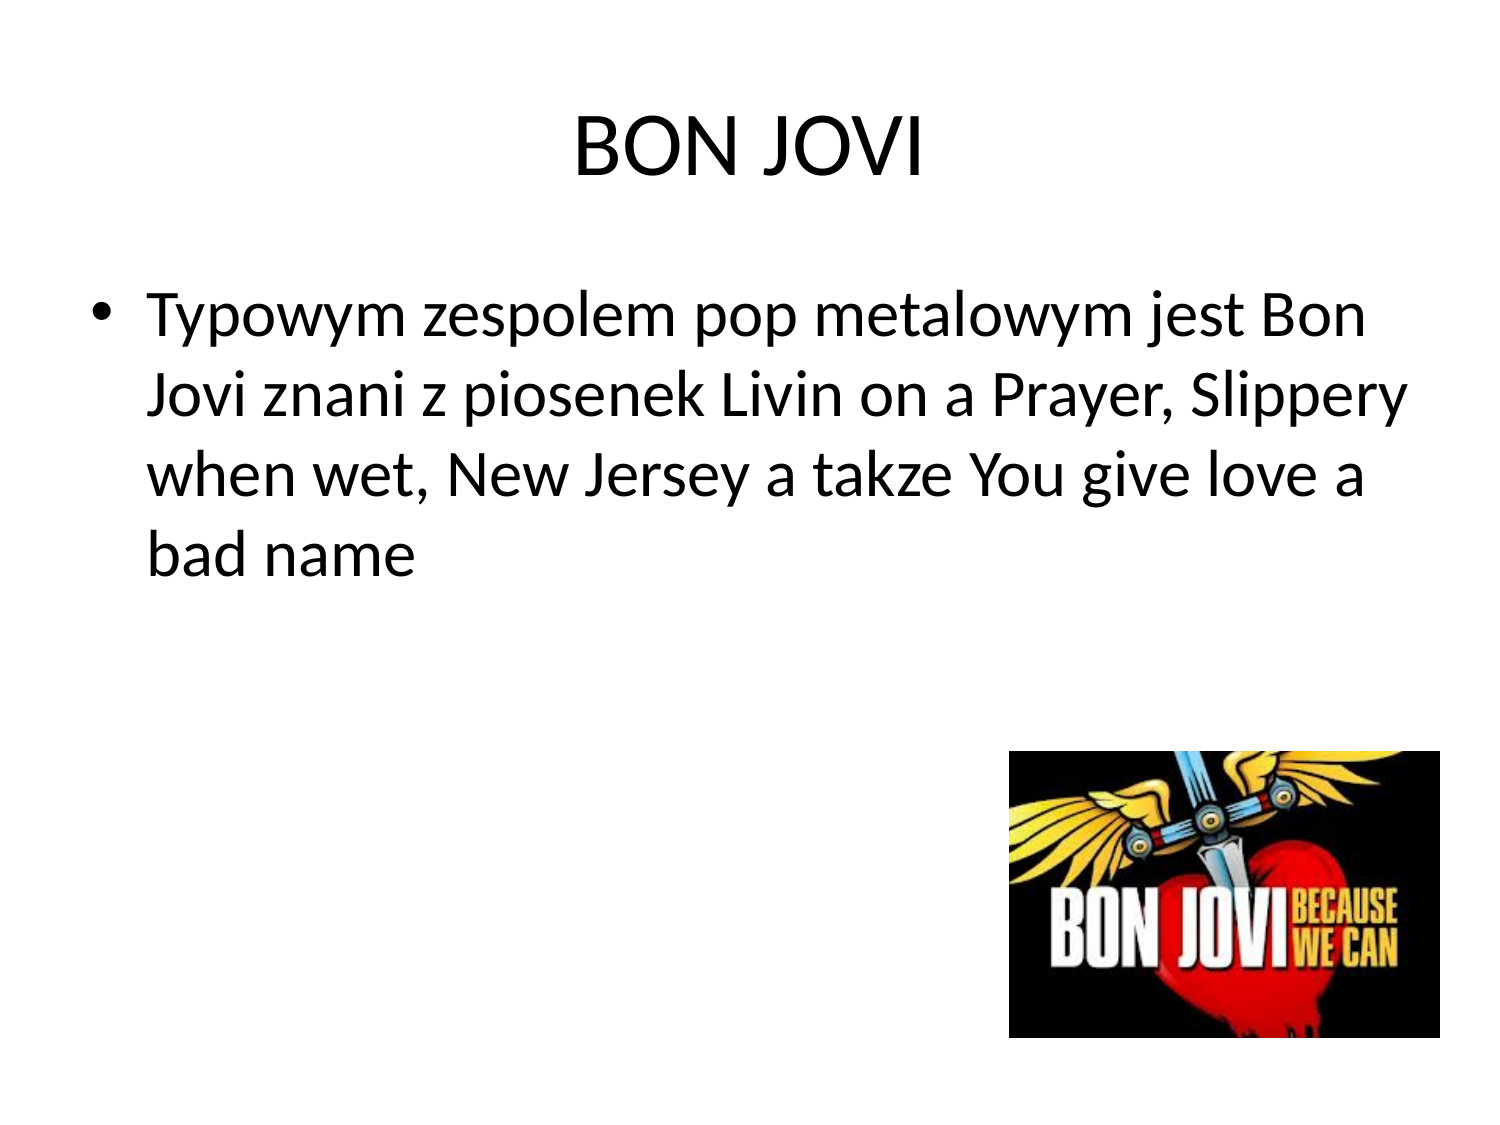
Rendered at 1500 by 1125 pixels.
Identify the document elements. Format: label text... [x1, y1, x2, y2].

title BON JOVI [75, 45, 1425, 233]
list Typowym zespolem pop metalowym jest Bon Jovi znani z piosenek Livin on a Prayer, Slippery when wet, New Jersey a takze You give love a bad name [75, 262, 1425, 1005]
picture [1009, 751, 1440, 1038]
